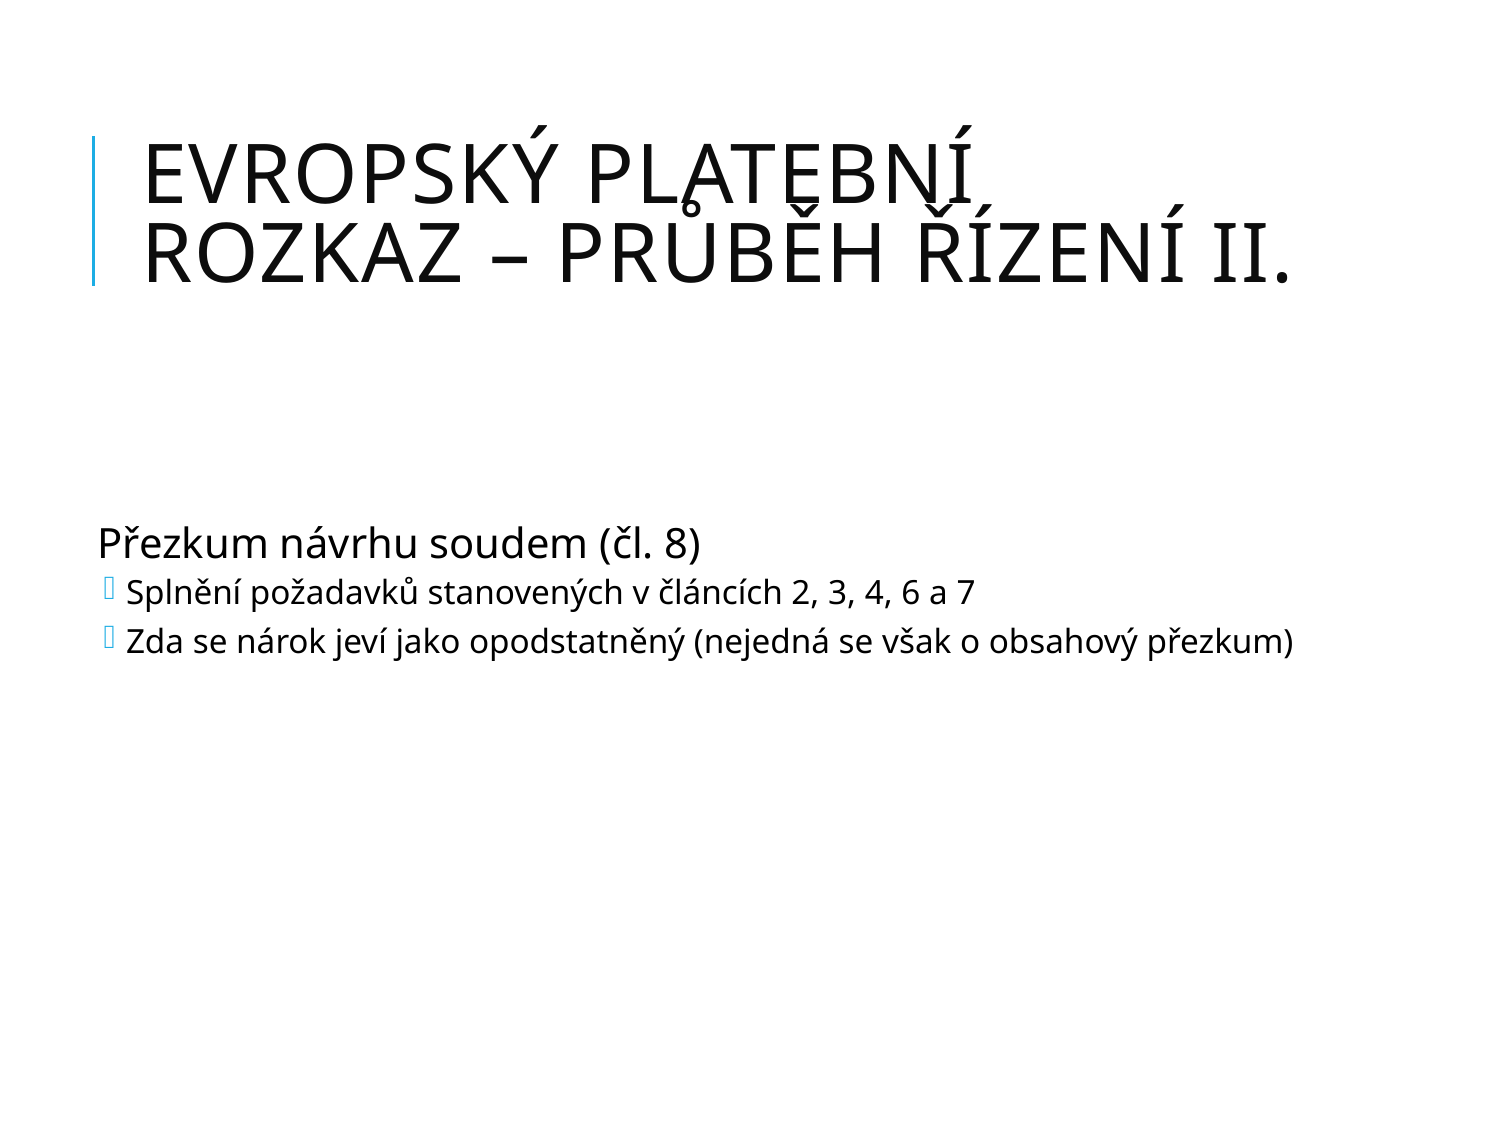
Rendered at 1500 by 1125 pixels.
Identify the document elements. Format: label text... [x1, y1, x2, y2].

title Evropský platební rozkaz – průběh řízení ii. [126, 96, 1322, 287]
list Přezkum návrhu soudem (čl. 8) Splnění požadavků stanovených v článcích 2, 3, 4, 6 a 7 Zda se nárok jeví jako opodstatněný (nejedná se však o obsahový přezkum) [75, 287, 1425, 1083]
